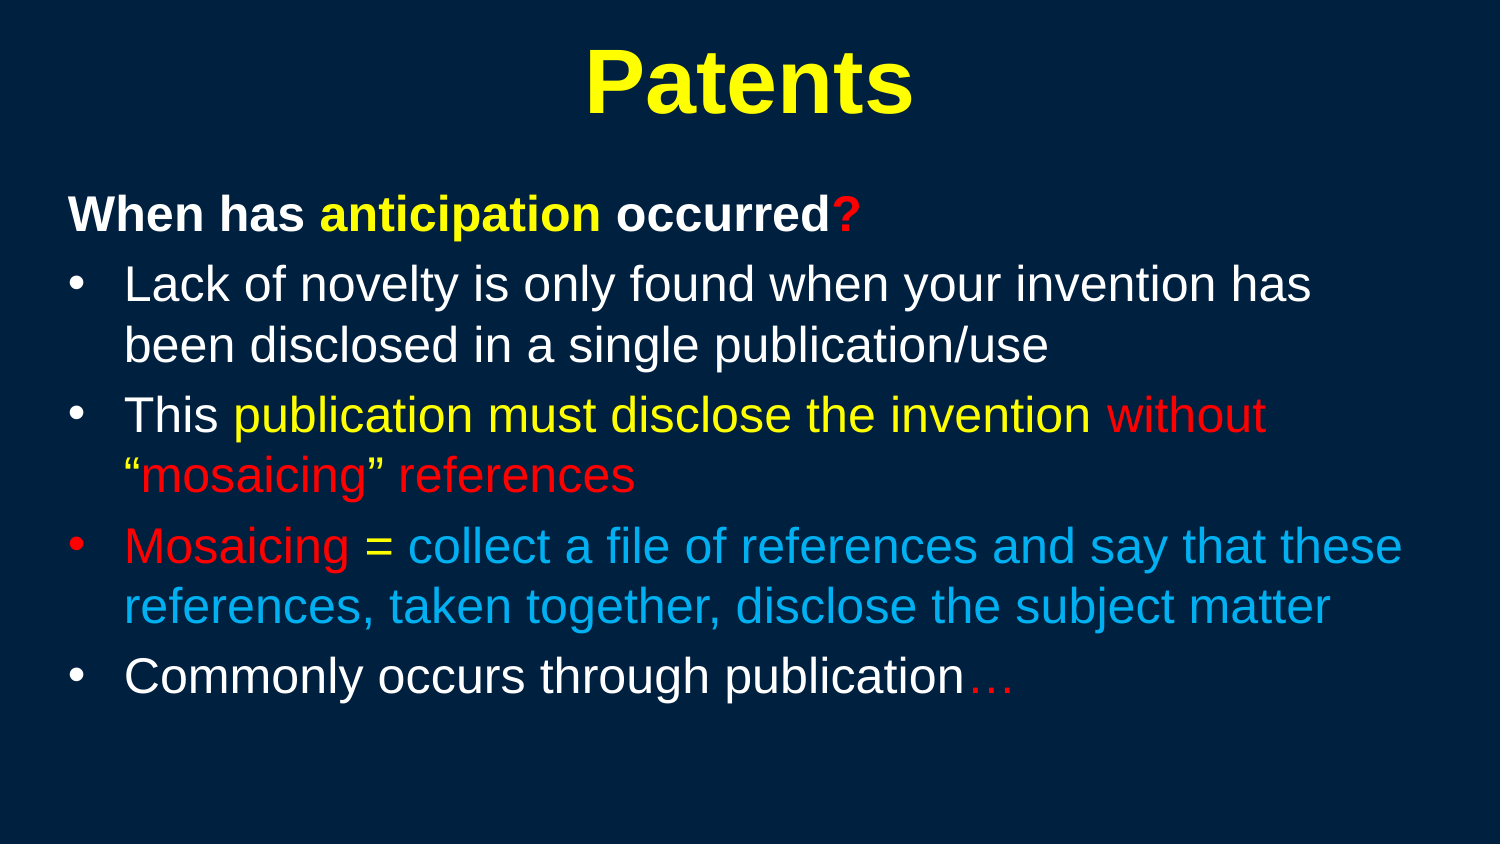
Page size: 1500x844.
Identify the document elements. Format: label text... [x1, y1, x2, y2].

title Patents [243, 14, 1257, 123]
list When has anticipation occurred? Lack of novelty is only found when your invention has been disclosed in a single publication/use This publication must disclose the invention without “mosaicing” references Mosaicing = collect a file of references and say that these references, taken together, disclose the subject matter Commonly occurs through publication… [53, 173, 1447, 755]
